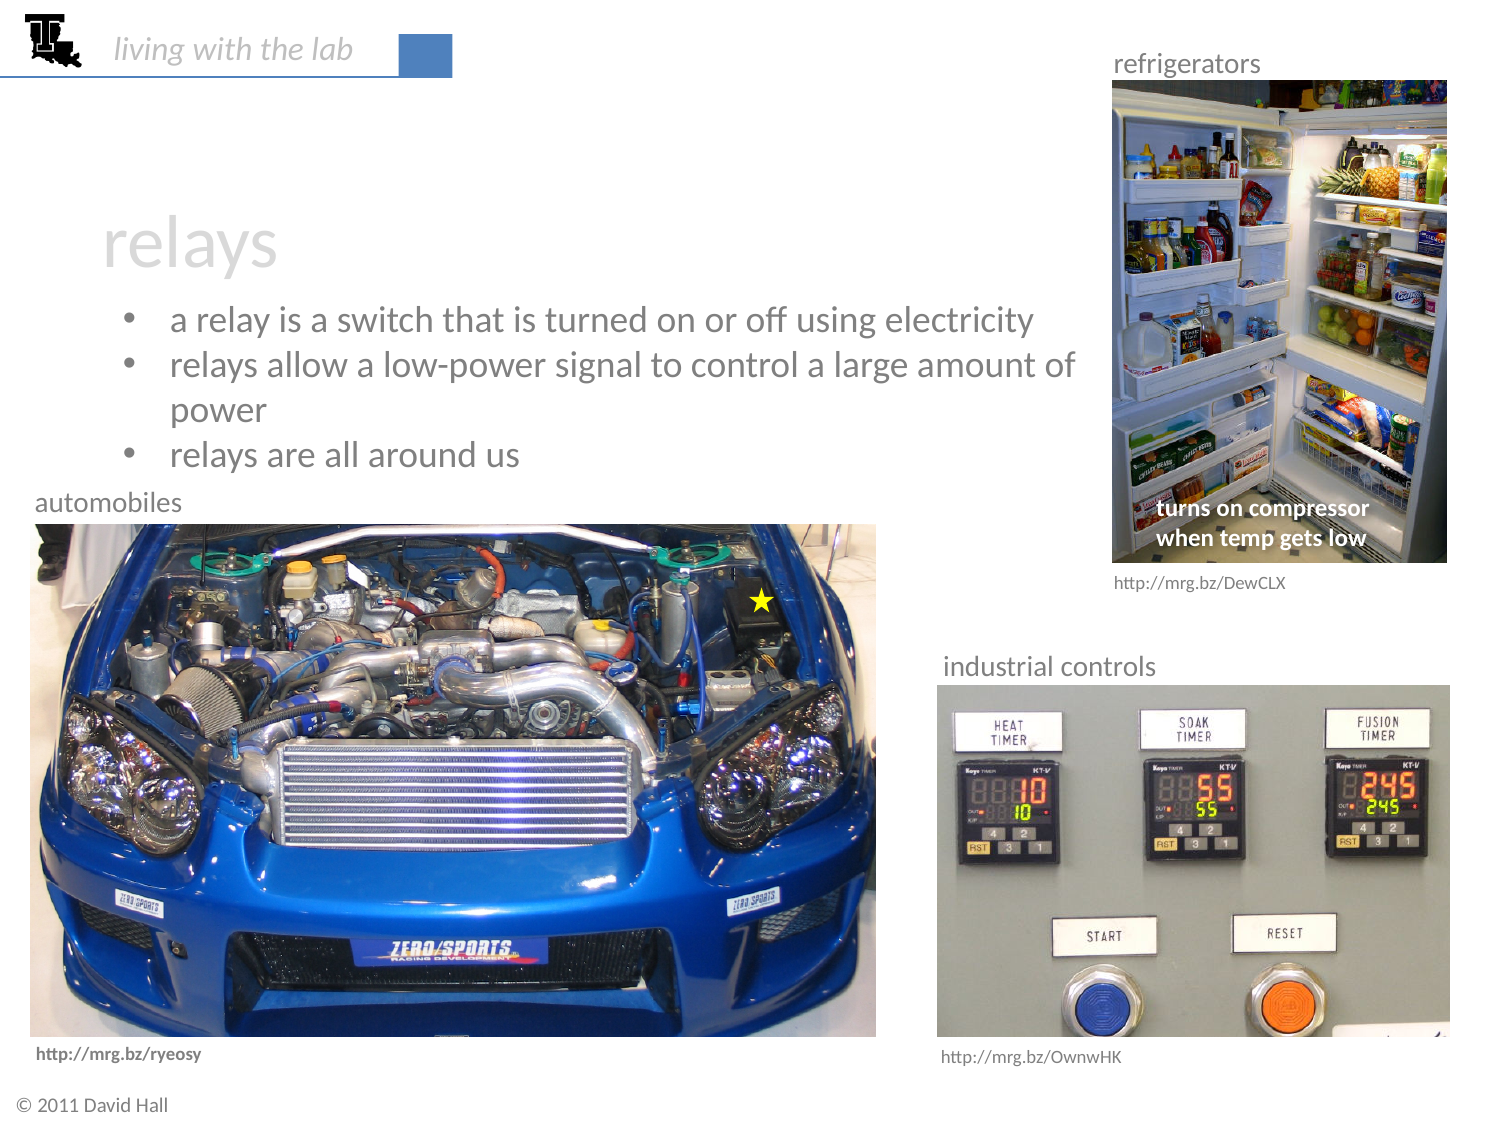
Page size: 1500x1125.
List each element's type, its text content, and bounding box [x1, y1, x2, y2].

text_box a relay is a switch that is turned on or off using electricity relays allow a low-power signal to control a large amount of power relays are all around us [108, 287, 1092, 483]
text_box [0, 13, 453, 81]
text_box © 2011 David Hall [0, 1084, 184, 1125]
title relays [87, 174, 575, 300]
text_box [1097, 36, 1447, 602]
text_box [924, 639, 1451, 1076]
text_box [18, 475, 876, 1073]
